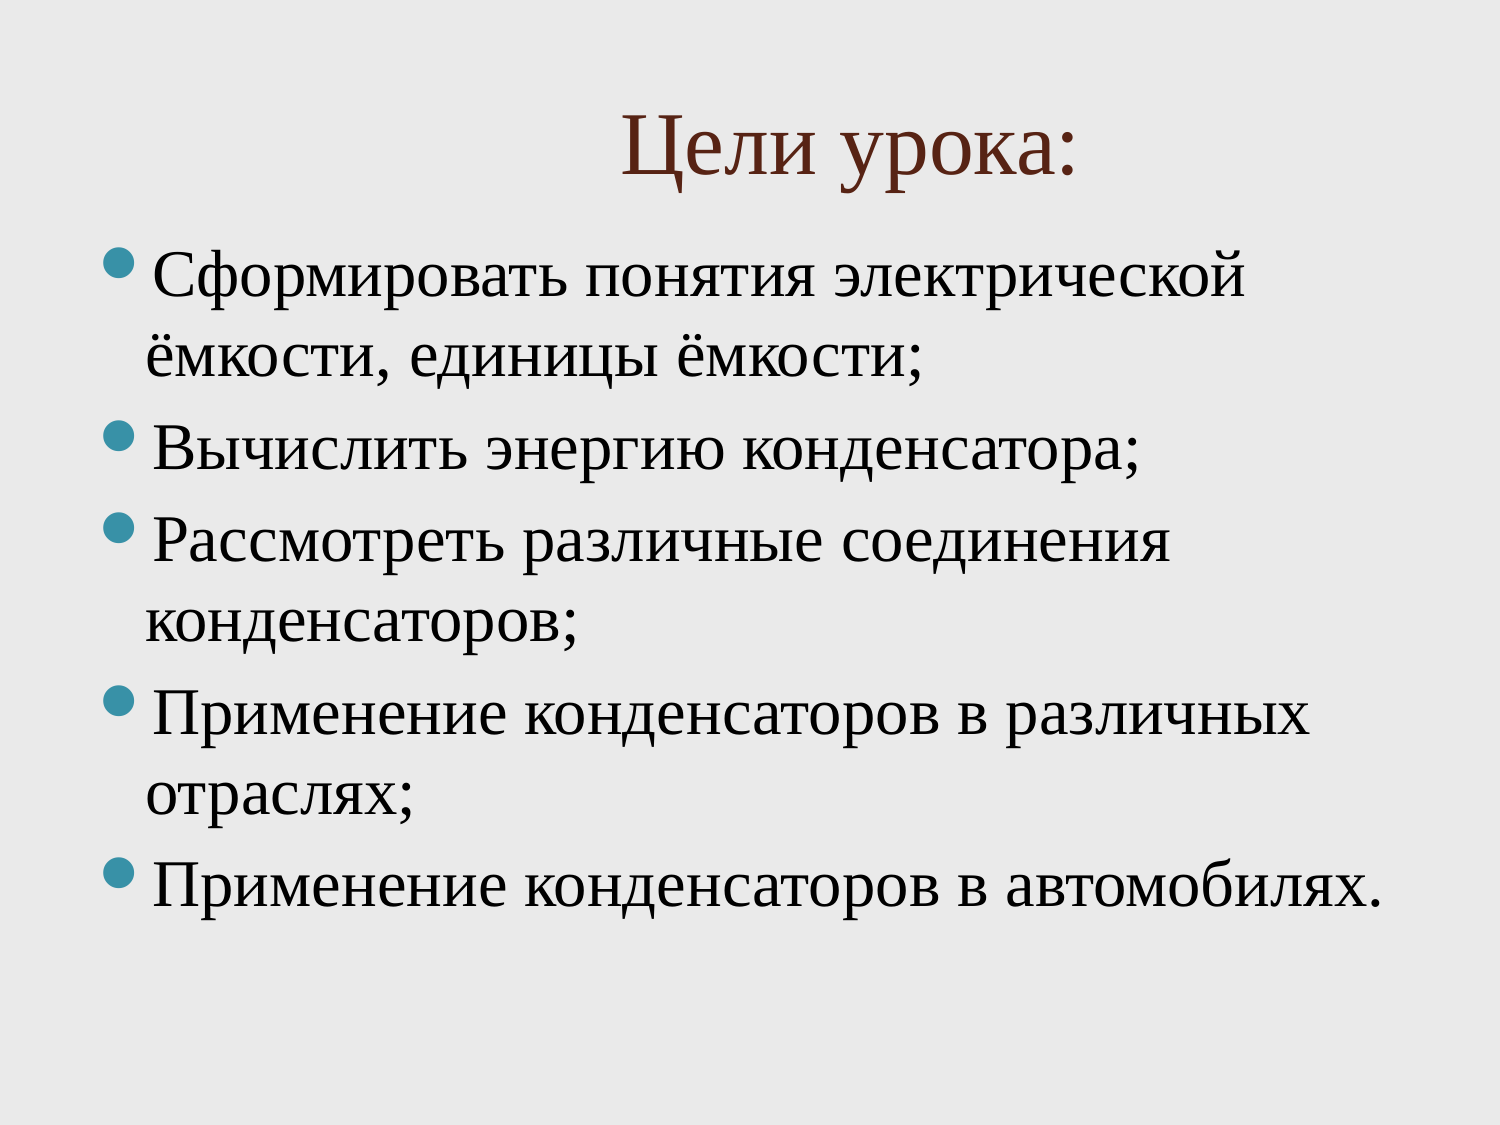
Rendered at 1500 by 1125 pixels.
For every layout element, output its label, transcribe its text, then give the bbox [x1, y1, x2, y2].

title Цели урока: [235, 45, 1466, 233]
list Сформировать понятия электрической ёмкости, единицы ёмкости; Вычислить энергию конденсатора; Рассмотреть различные соединения конденсаторов; Применение конденсаторов в различных отраслях; Применение конденсаторов в автомобилях. [70, 222, 1407, 1011]
